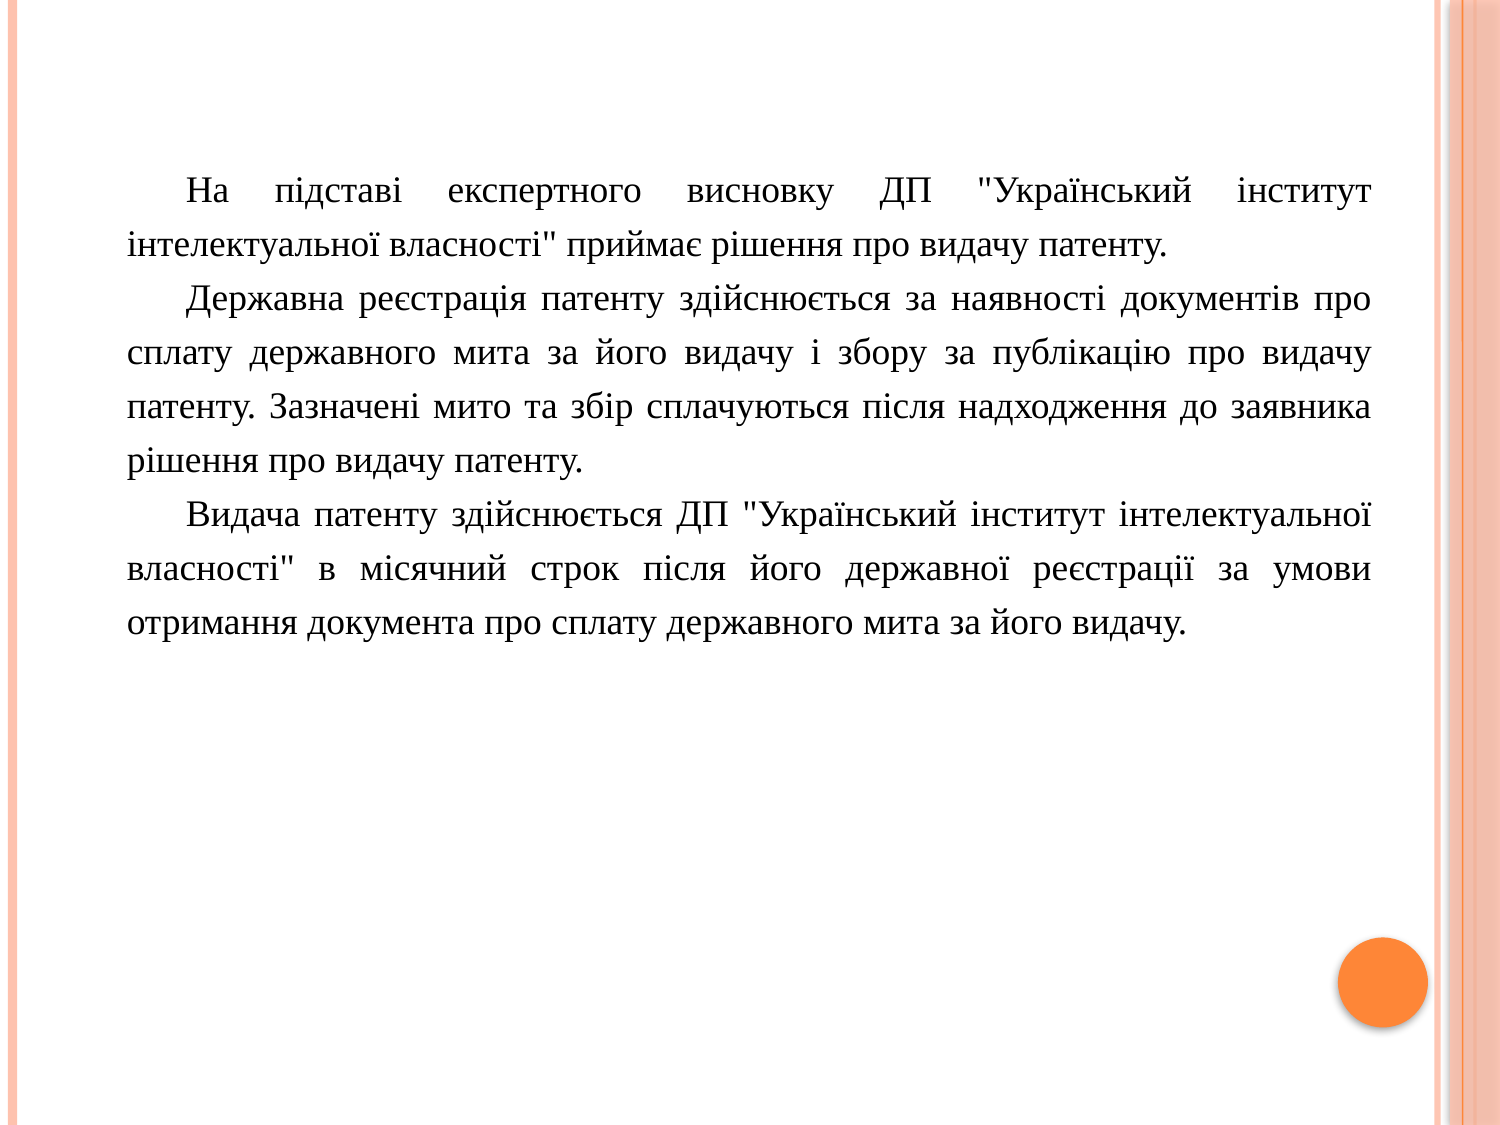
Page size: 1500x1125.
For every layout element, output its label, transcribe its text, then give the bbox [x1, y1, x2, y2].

text_box На підставі експертного висновку ДП "Український інститут інтелектуальної власності" приймає рішення про видачу патенту. Державна реєстрація патенту здійснюється за наявності документів про сплату державного мита за його видачу і збору за публікацію про видачу патенту. Зазначені мито та збір сплачуються після надходження до заявника рішення про видачу патенту. Видача патенту здійснюється ДП "Український інститут інтелектуальної власності" в місячний строк після його державної реєстрації за умови отримання документа про сплату державного мита за його видачу. [112, 148, 1388, 650]
